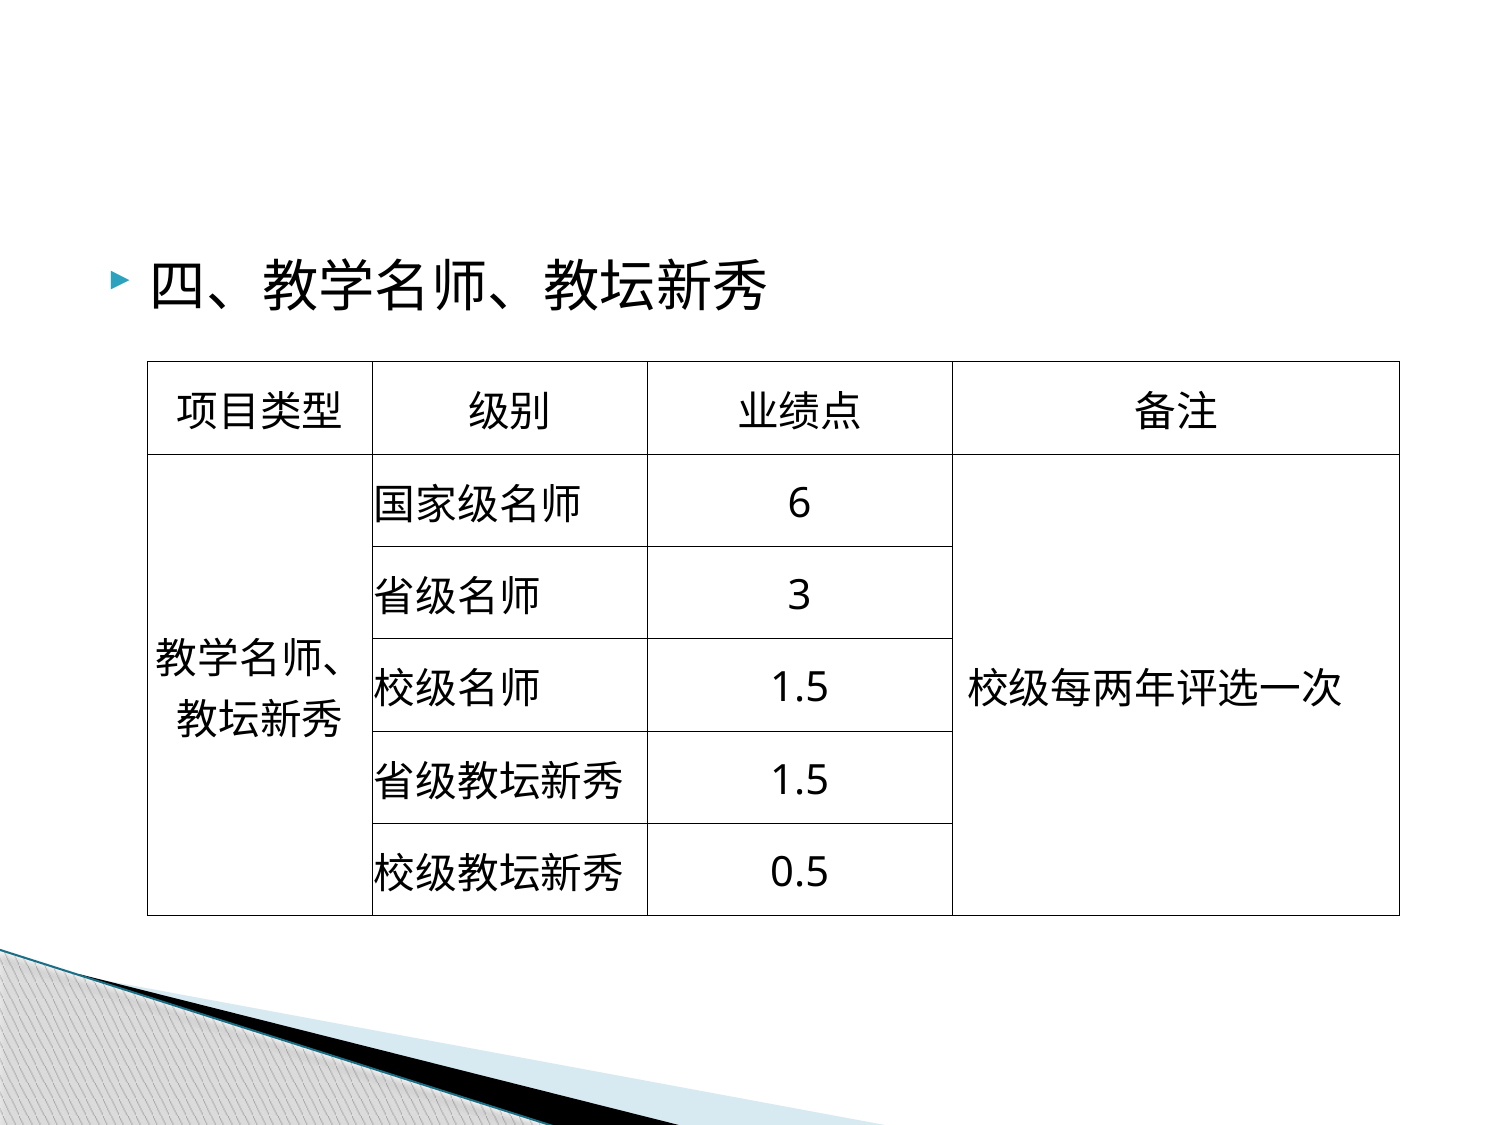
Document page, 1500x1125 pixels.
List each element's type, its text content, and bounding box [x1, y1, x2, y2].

table_header 项目类型 [148, 362, 372, 454]
list 四、教学名师、教坛新秀 [75, 243, 1425, 986]
table_header 业绩点 [648, 362, 952, 454]
table_cell 1.5 [648, 732, 952, 823]
table_cell 0.5 [648, 824, 952, 915]
table_cell 校级教坛新秀 [373, 824, 647, 915]
table_cell 省级教坛新秀 [373, 732, 647, 823]
table_header 级别 [373, 362, 647, 454]
table_cell 国家级名师 [373, 455, 647, 546]
table_cell 6 [648, 455, 952, 546]
table_cell 1.5 [648, 639, 952, 731]
table_cell 省级名师 [373, 547, 647, 638]
table_header 备注 [953, 362, 1399, 454]
table_cell 校级每两年评选一次 [953, 455, 1399, 915]
table_cell 校级名师 [373, 639, 647, 731]
table_cell 教学名师、教坛新秀 [148, 455, 372, 915]
table_cell 3 [648, 547, 952, 638]
